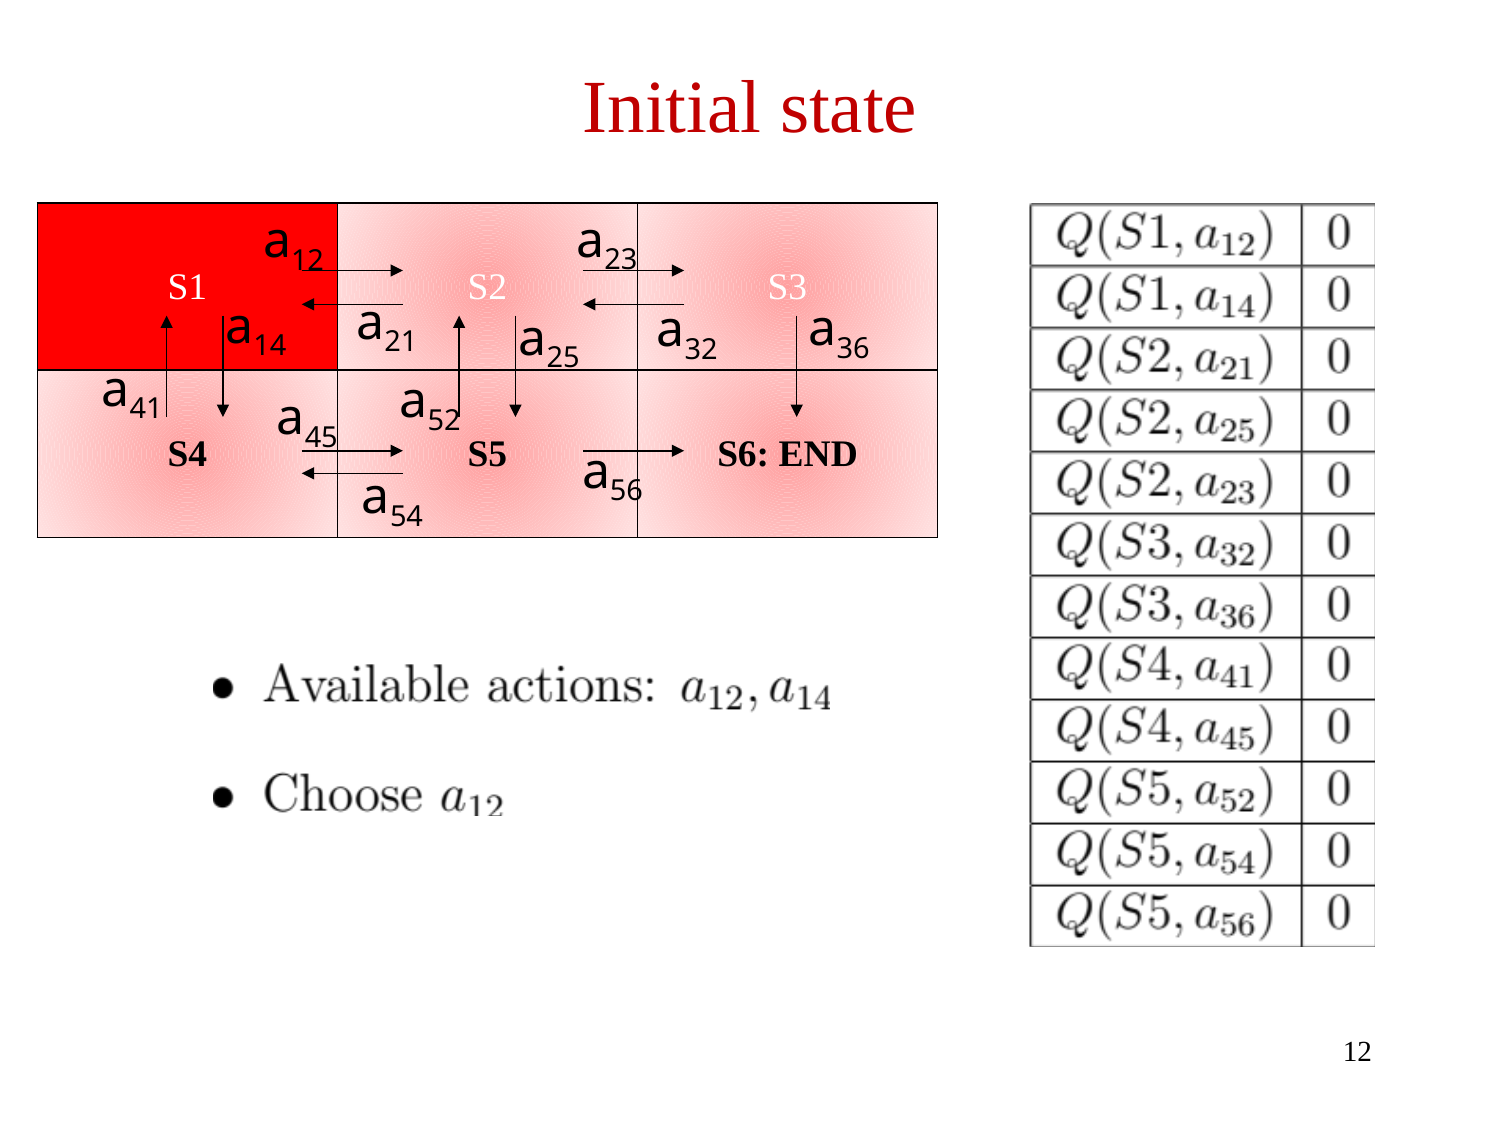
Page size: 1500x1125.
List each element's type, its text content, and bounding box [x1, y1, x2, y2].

table_cell S5 [338, 533, 637, 537]
picture [1028, 202, 1376, 947]
slide_number 12 [1074, 1024, 1388, 1101]
table_cell S4 [38, 371, 337, 537]
table_header S1 [38, 204, 86, 369]
picture [212, 663, 830, 817]
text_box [91, 199, 880, 525]
title Initial state [75, 45, 1425, 160]
table_cell S6: END [638, 371, 937, 537]
table_header S3 [884, 204, 937, 369]
